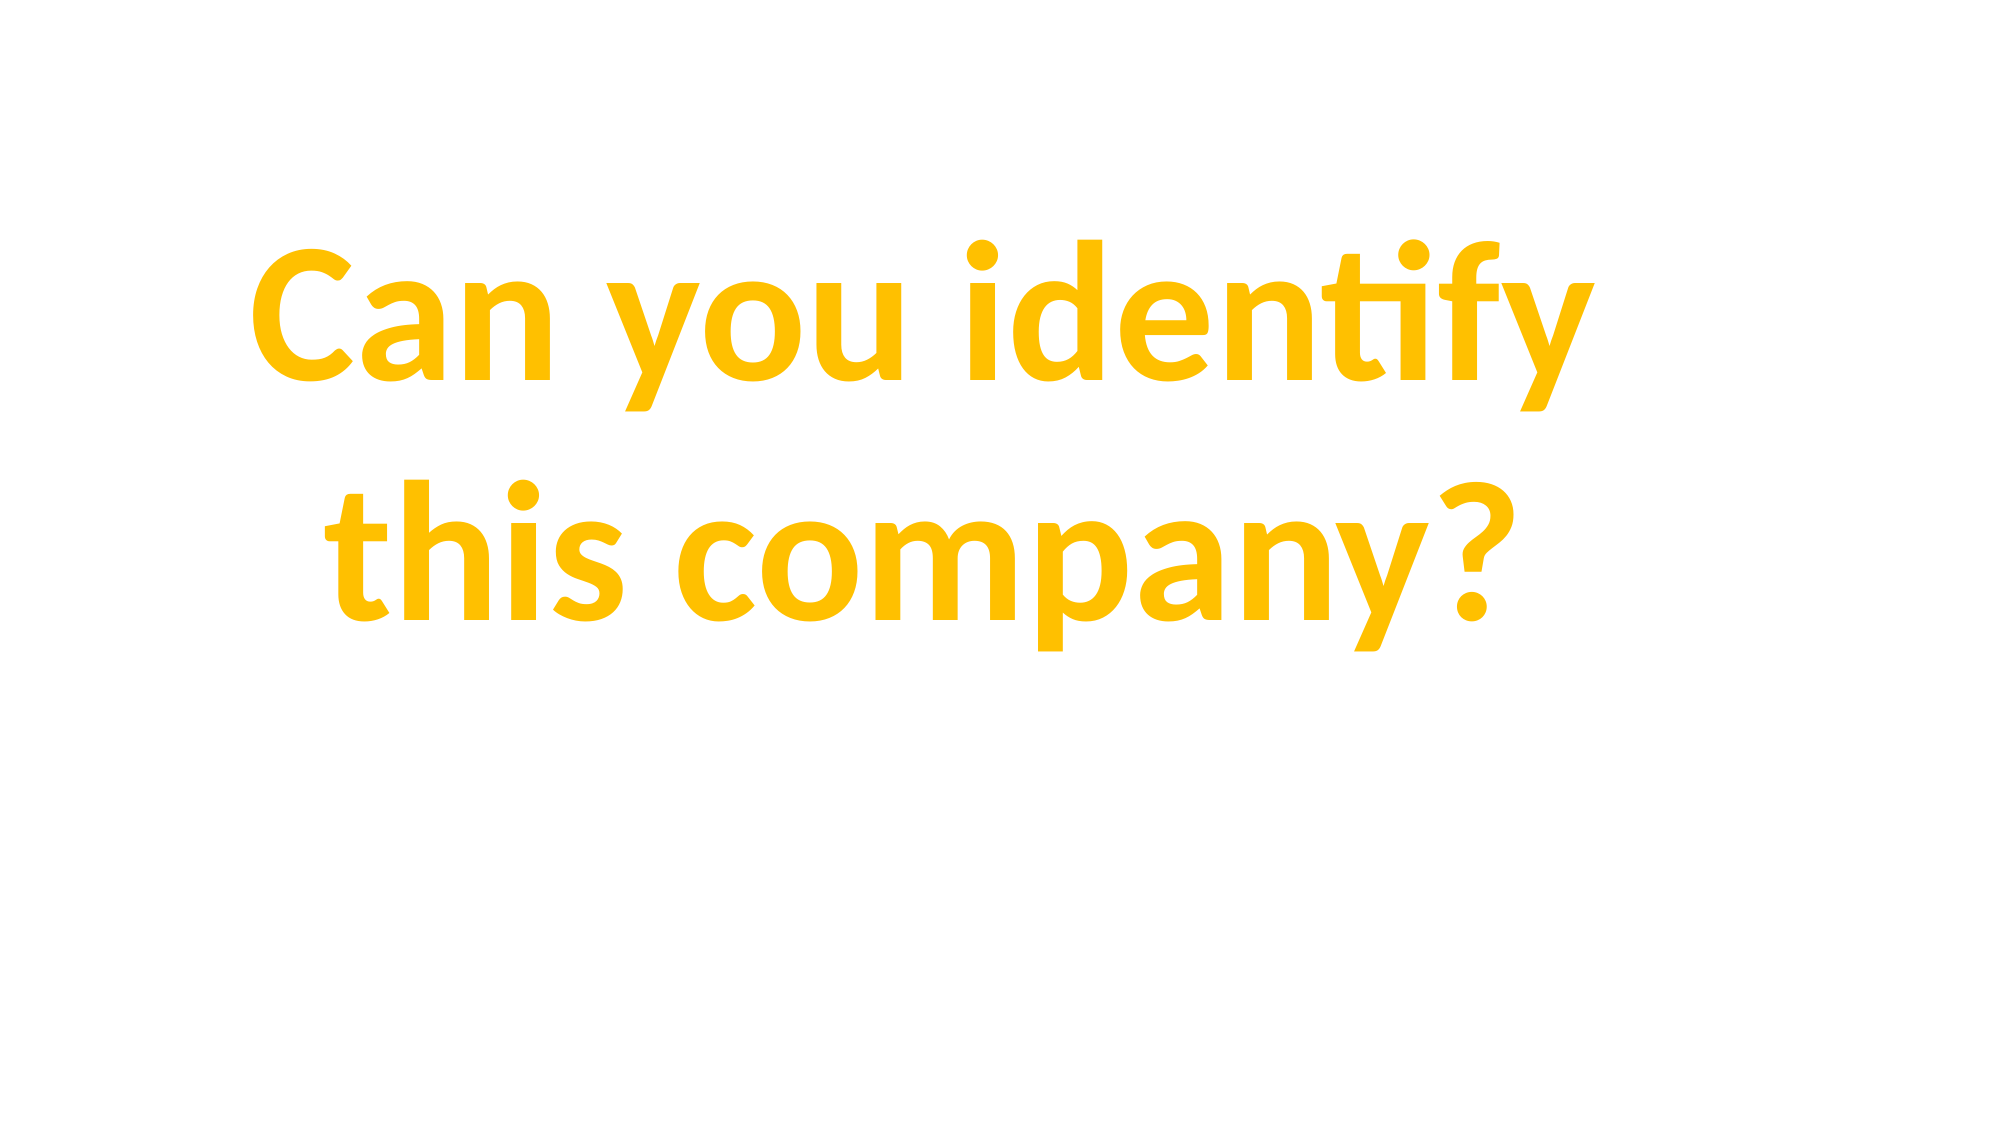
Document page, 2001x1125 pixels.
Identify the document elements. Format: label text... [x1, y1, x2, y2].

text_box Can you identify this company? [233, 173, 1614, 669]
